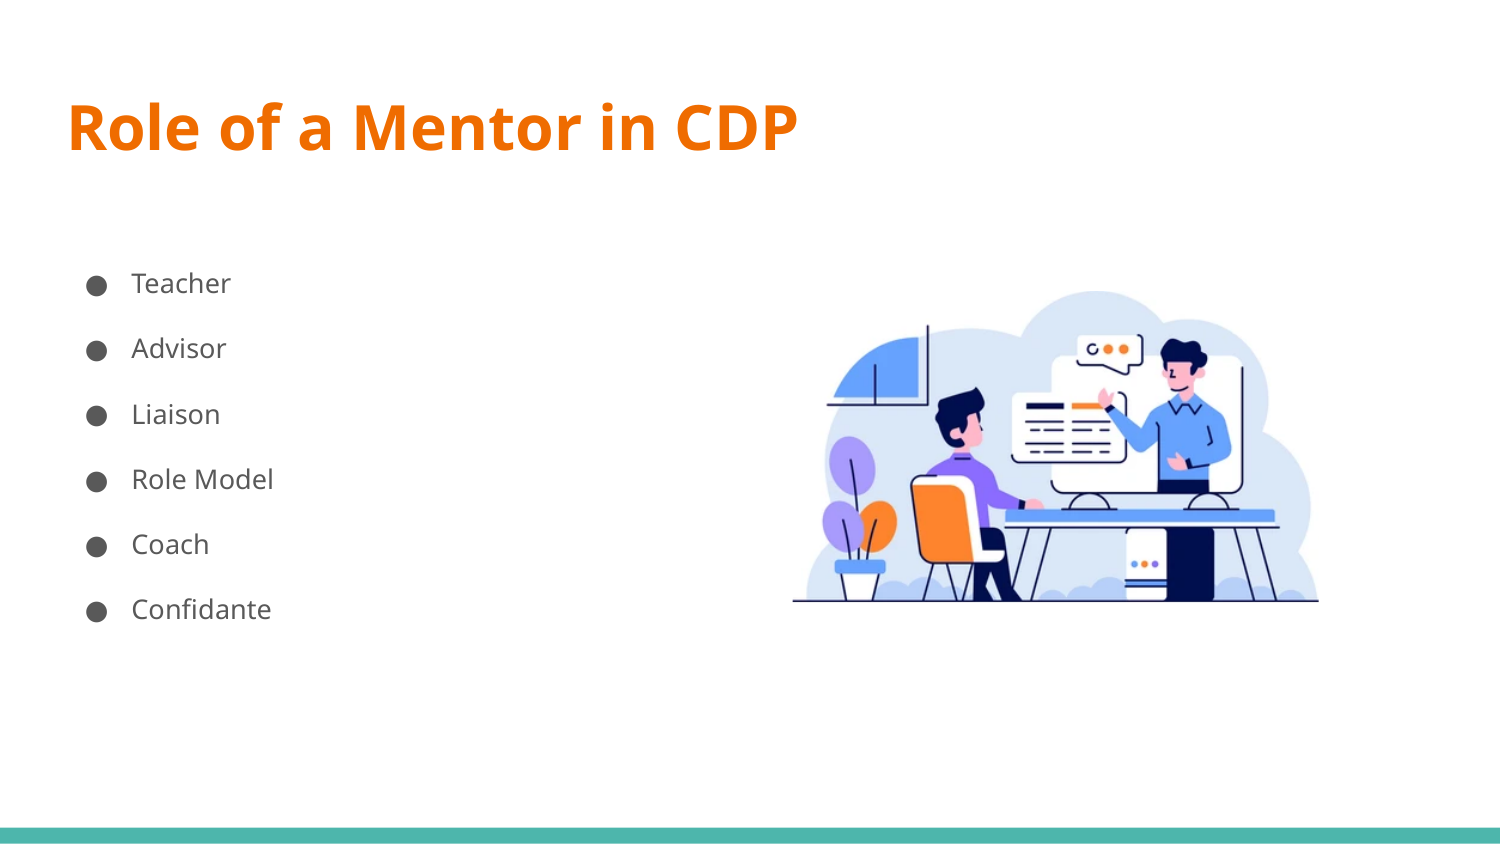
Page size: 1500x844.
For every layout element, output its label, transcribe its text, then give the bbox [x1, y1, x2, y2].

title Role of a Mentor in CDP [51, 72, 1449, 189]
list Teacher Advisor Liaison Role Model Coach Confidante [51, 251, 1449, 642]
picture [792, 291, 1319, 603]
